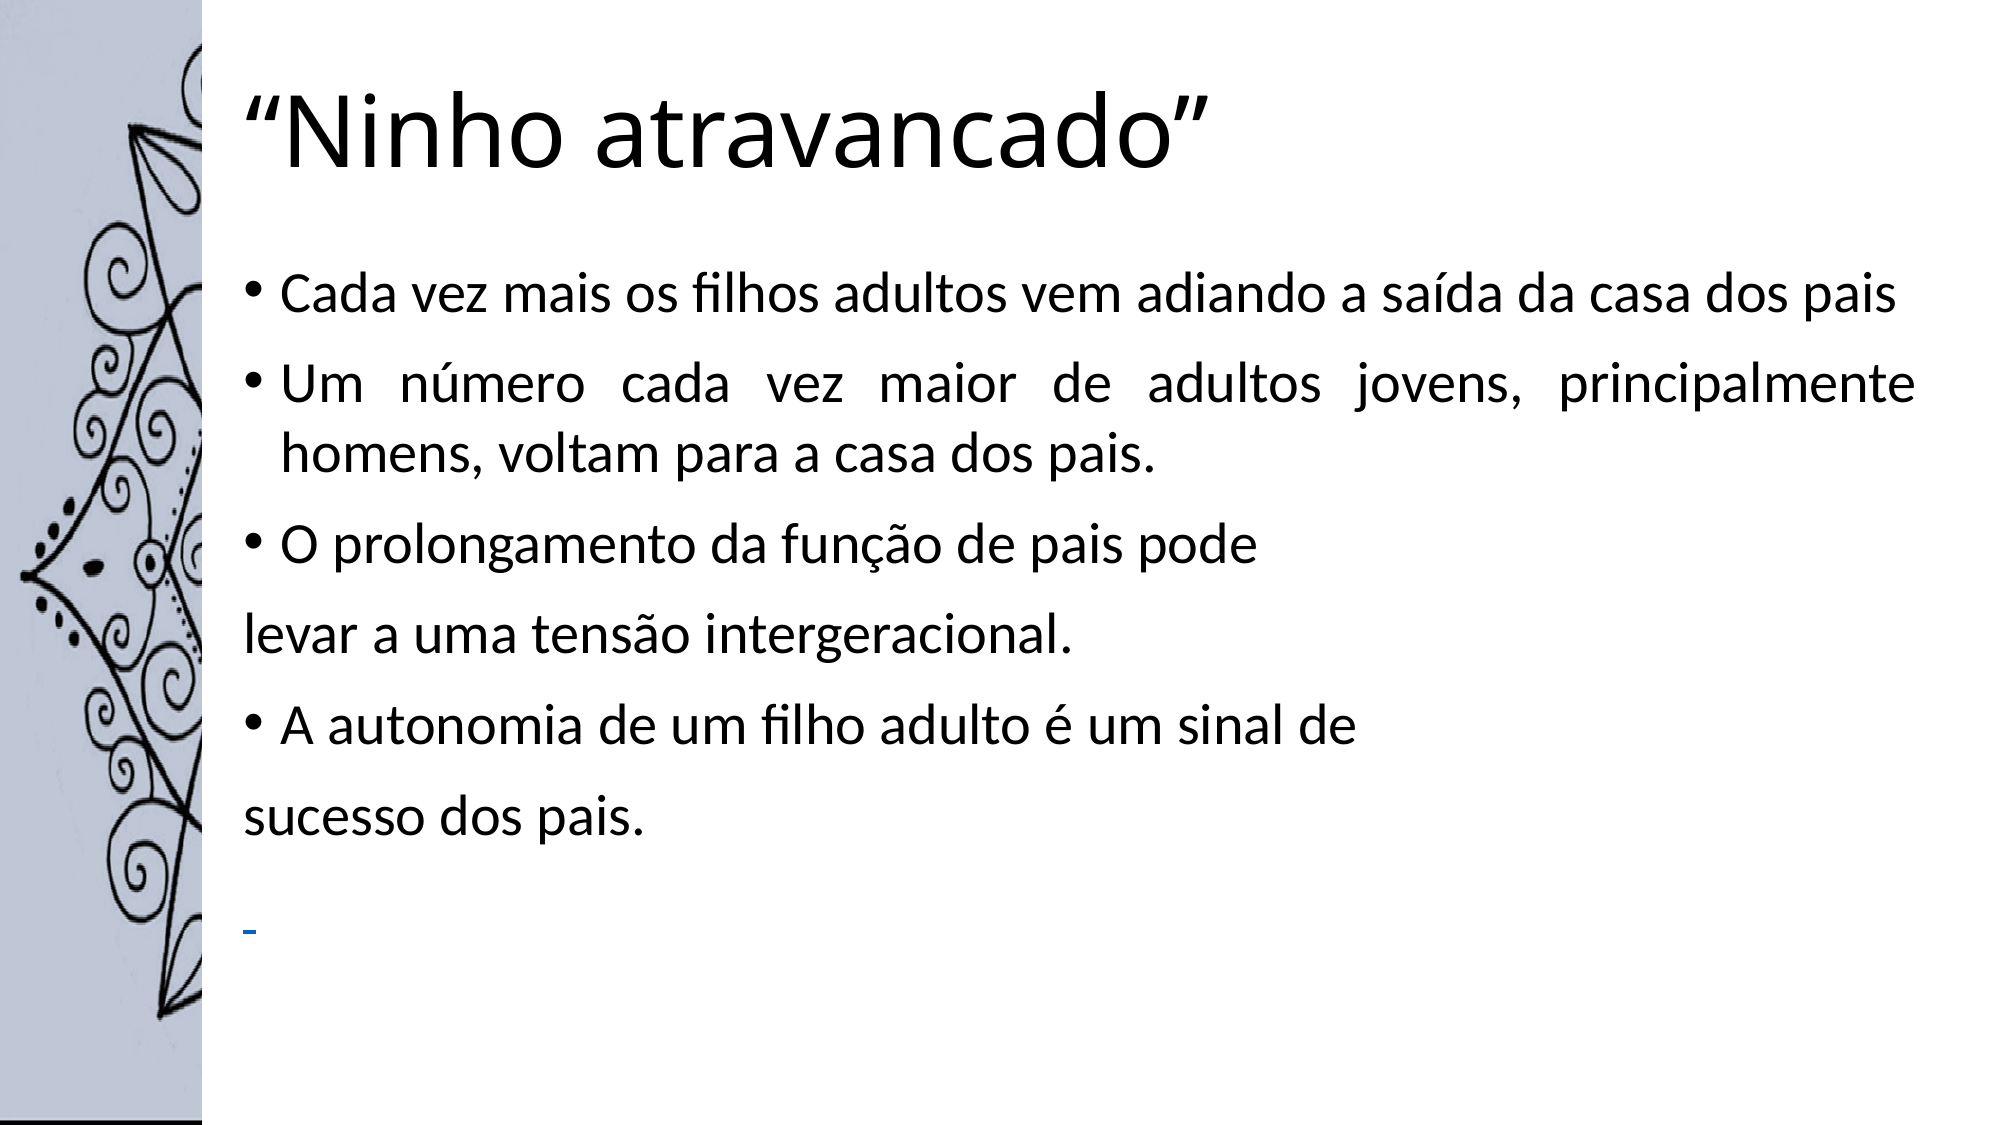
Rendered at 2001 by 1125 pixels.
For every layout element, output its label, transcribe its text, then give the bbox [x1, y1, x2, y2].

title “Ninho atravancado” [230, 26, 1858, 244]
list Cada vez mais os filhos adultos vem adiando a saída da casa dos pais Um número cada vez maior de adultos jovens, principalmente homens, voltam para a casa dos pais. O prolongamento da função de pais pode levar a uma tensão intergeracional. A autonomia de um filho adulto é um sinal de sucesso dos pais. [228, 246, 1932, 1055]
picture [0, 0, 203, 1125]
